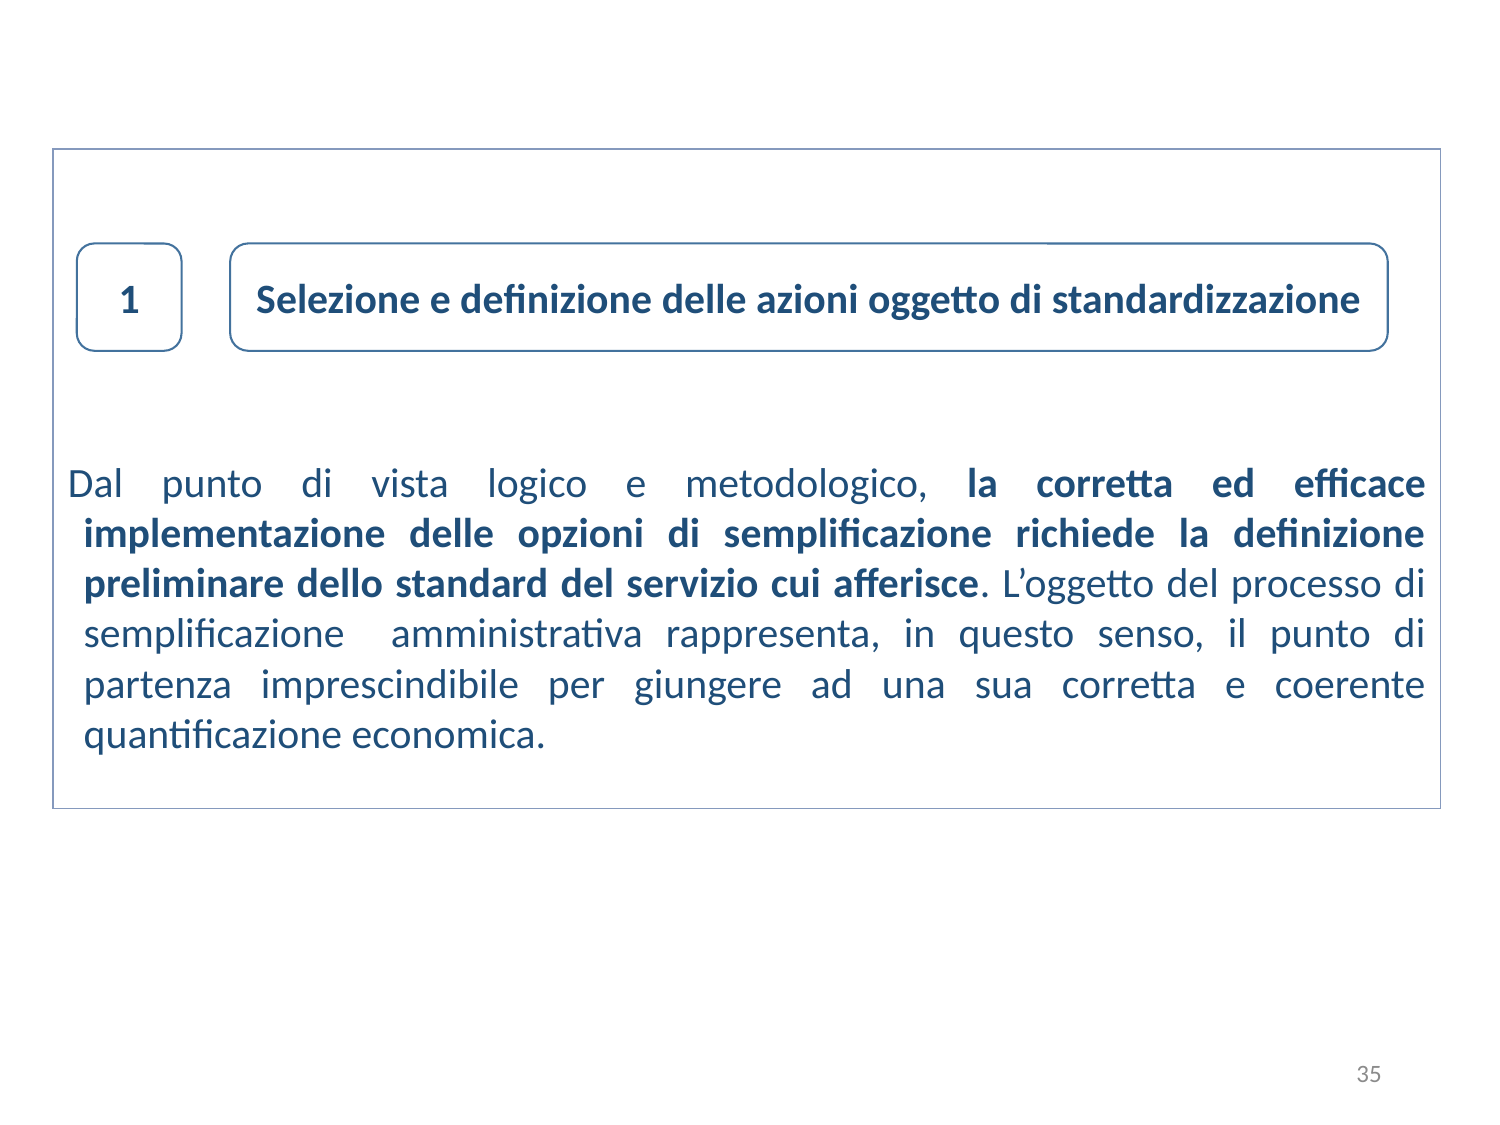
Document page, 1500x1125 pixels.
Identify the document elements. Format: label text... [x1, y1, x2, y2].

text_box 1 [75, 242, 183, 352]
text_box Dal punto di vista logico e metodologico, la corretta ed efficace implementazione delle opzioni di semplificazione richiede la definizione preliminare dello standard del servizio cui afferisce. L’oggetto del processo di semplificazione amministrativa rappresenta, in questo senso, il punto di partenza imprescindibile per giungere ad una sua corretta e coerente quantificazione economica. [53, 148, 1441, 809]
slide_number 35 [1059, 1042, 1397, 1103]
text_box Selezione e definizione delle azioni oggetto di standardizzazione [229, 242, 1389, 352]
